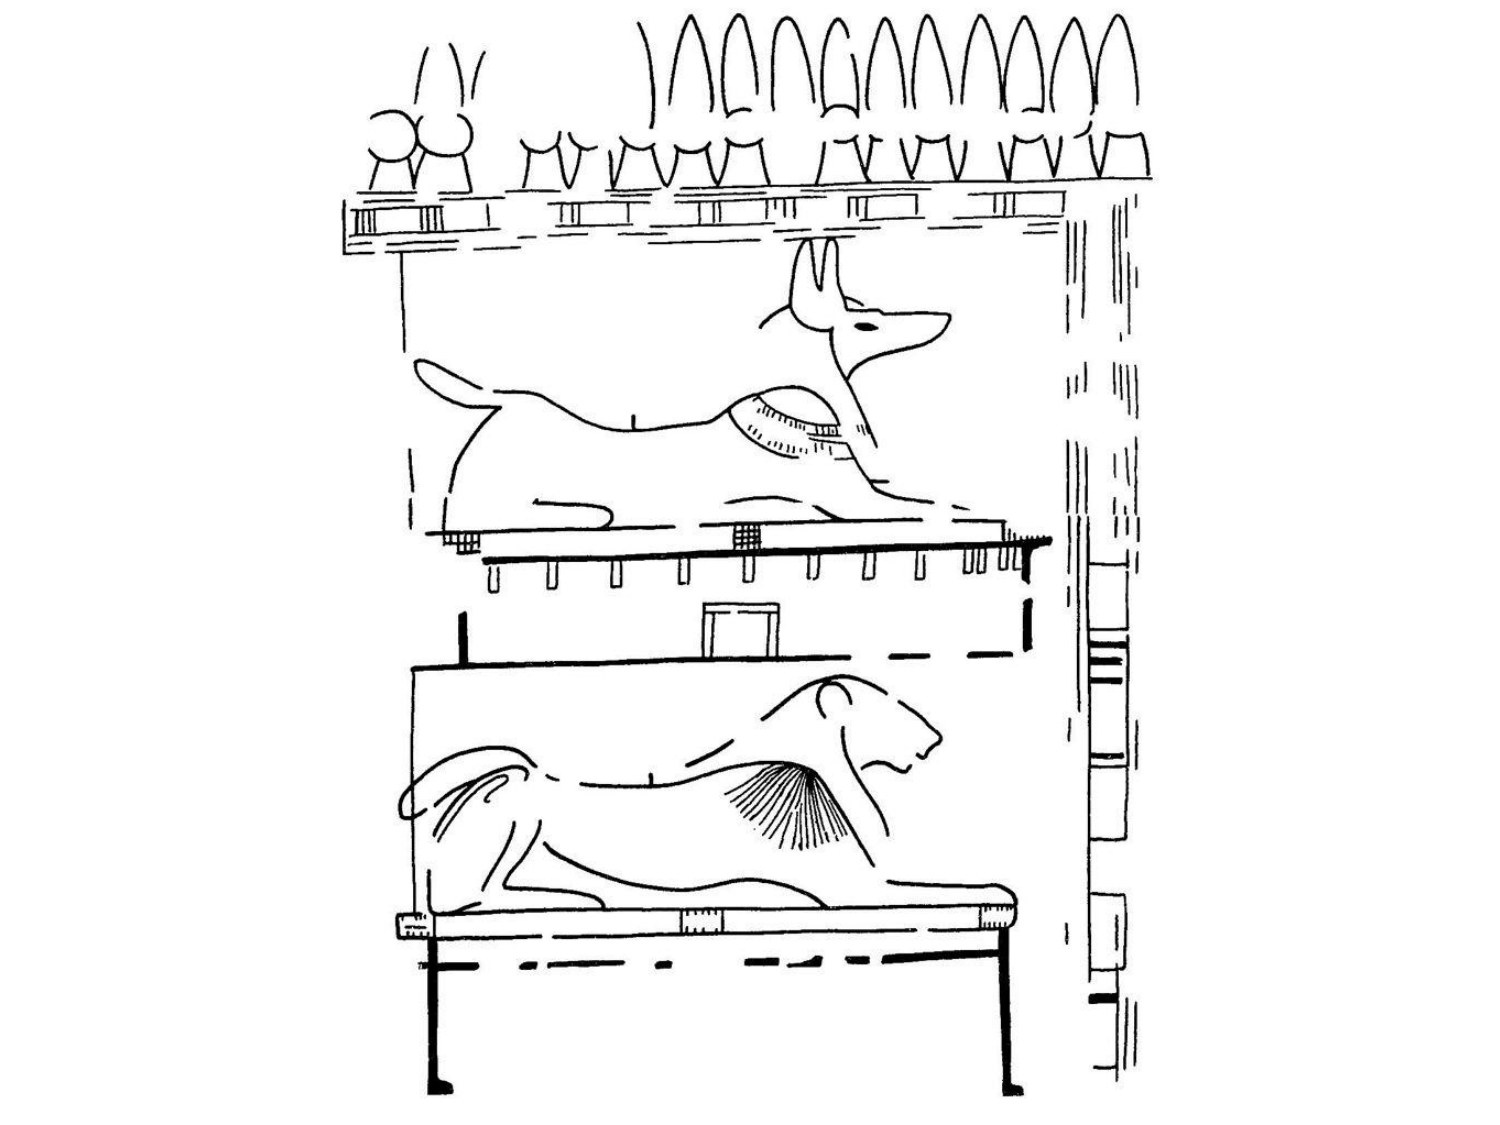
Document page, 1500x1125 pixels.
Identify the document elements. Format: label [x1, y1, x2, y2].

picture [314, 0, 1187, 1125]
